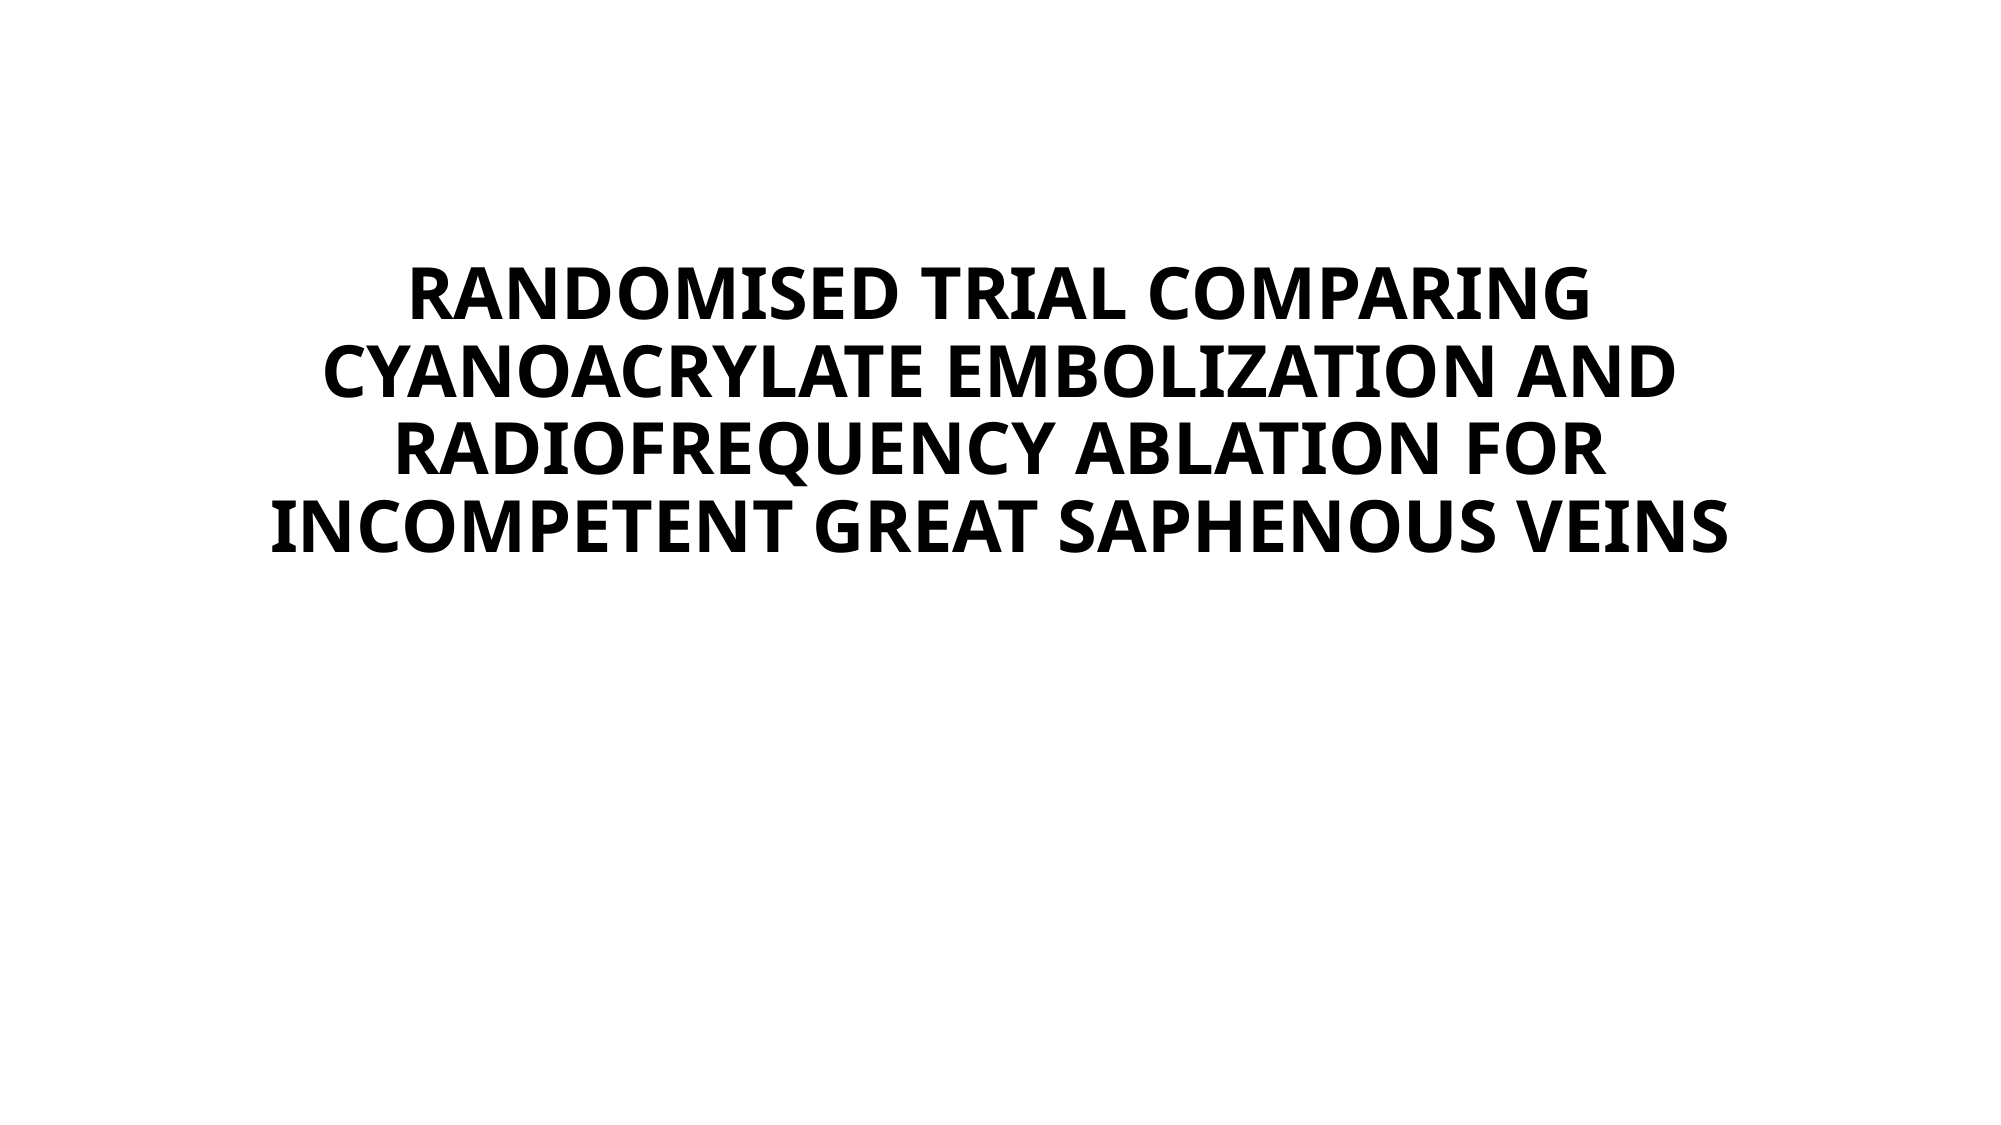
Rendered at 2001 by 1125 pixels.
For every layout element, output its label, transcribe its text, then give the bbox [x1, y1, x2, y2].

title RANDOMISED TRIAL COMPARING CYANOACRYLATE EMBOLIZATION AND RADIOFREQUENCY ABLATION FOR INCOMPETENT GREAT SAPHENOUS VEINS [249, 184, 1750, 576]
